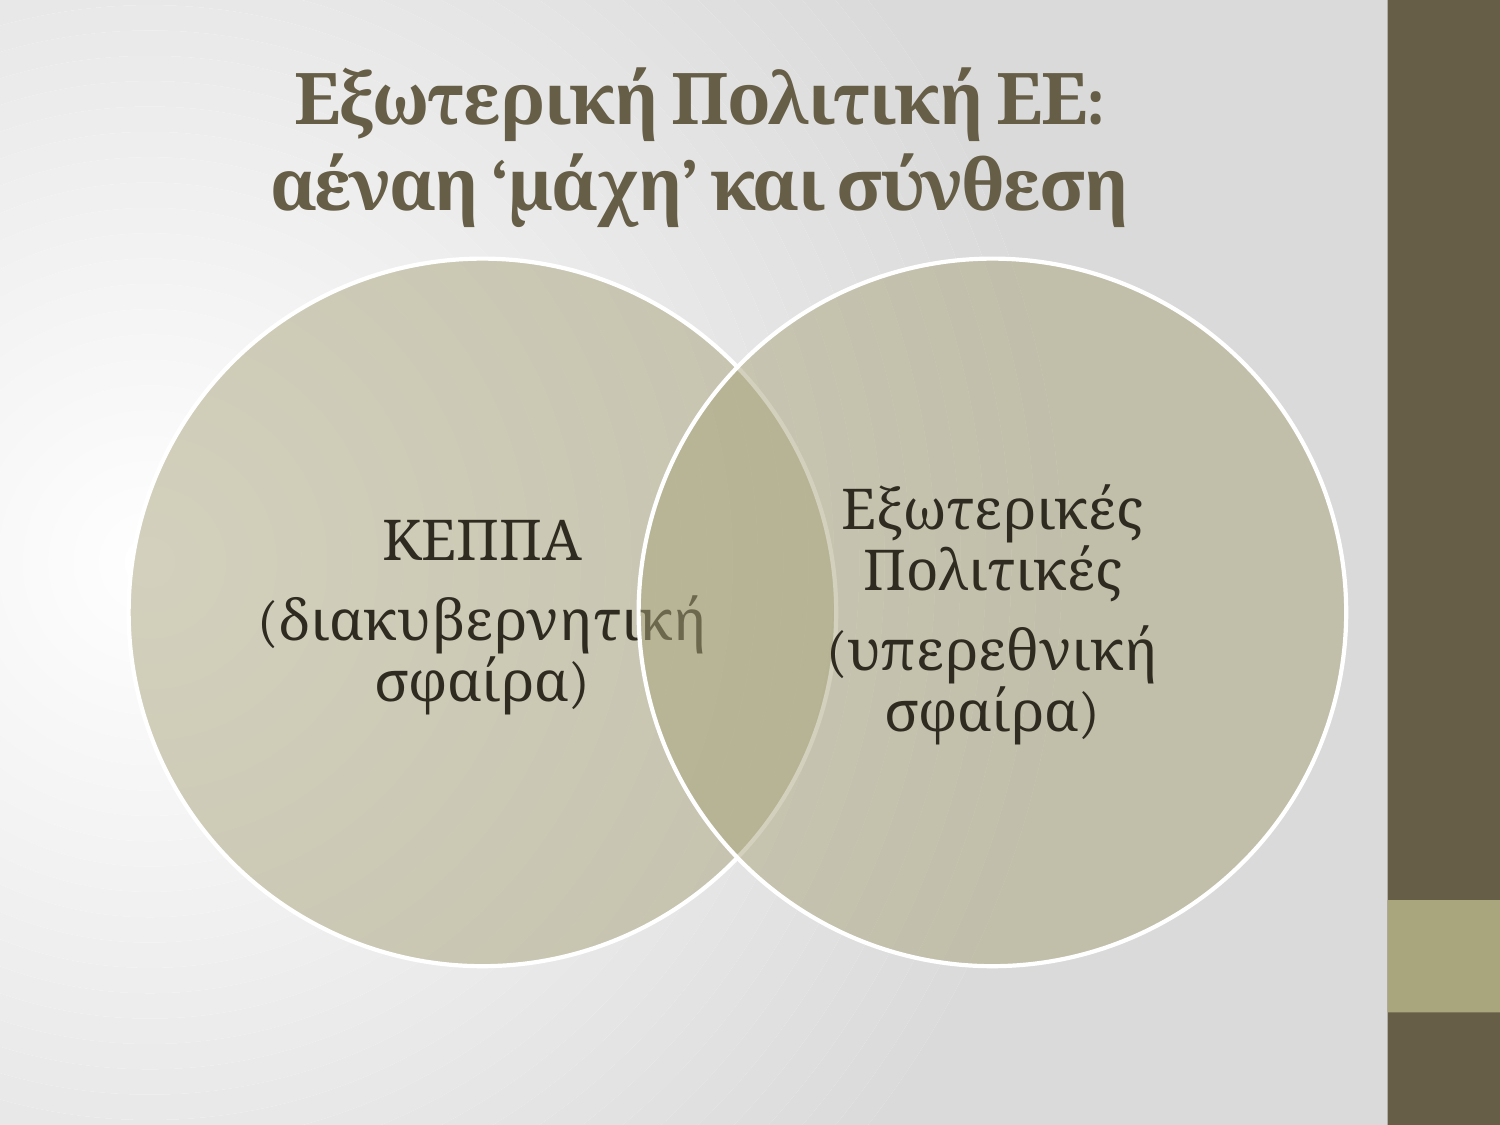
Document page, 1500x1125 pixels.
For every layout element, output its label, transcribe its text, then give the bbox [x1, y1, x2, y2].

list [99, 236, 1376, 988]
title Εξωτερική Πολιτική ΕΕ: αέναη ‘μάχη’ και σύνθεση [75, 45, 1325, 233]
